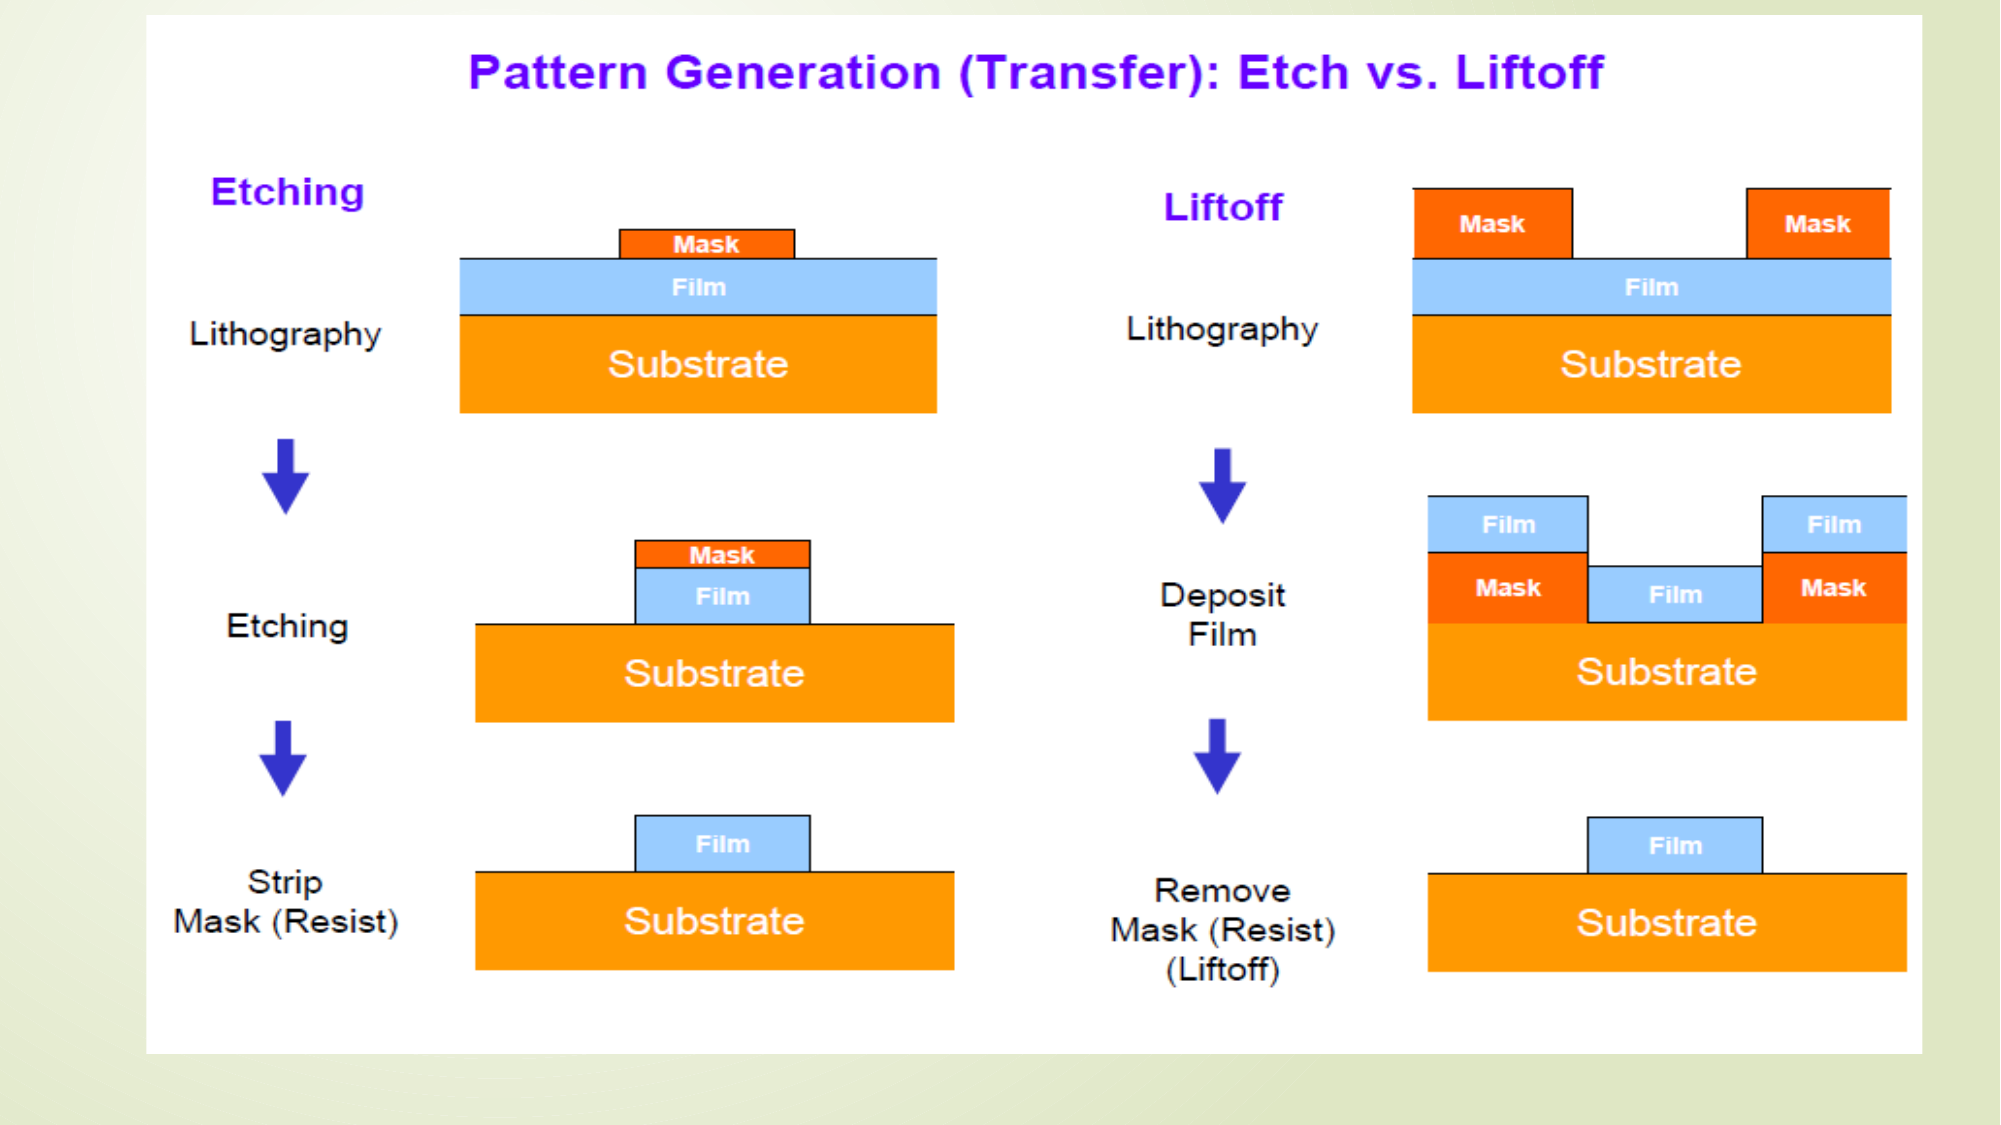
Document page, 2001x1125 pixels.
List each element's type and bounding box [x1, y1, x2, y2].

picture [146, 14, 1923, 1054]
